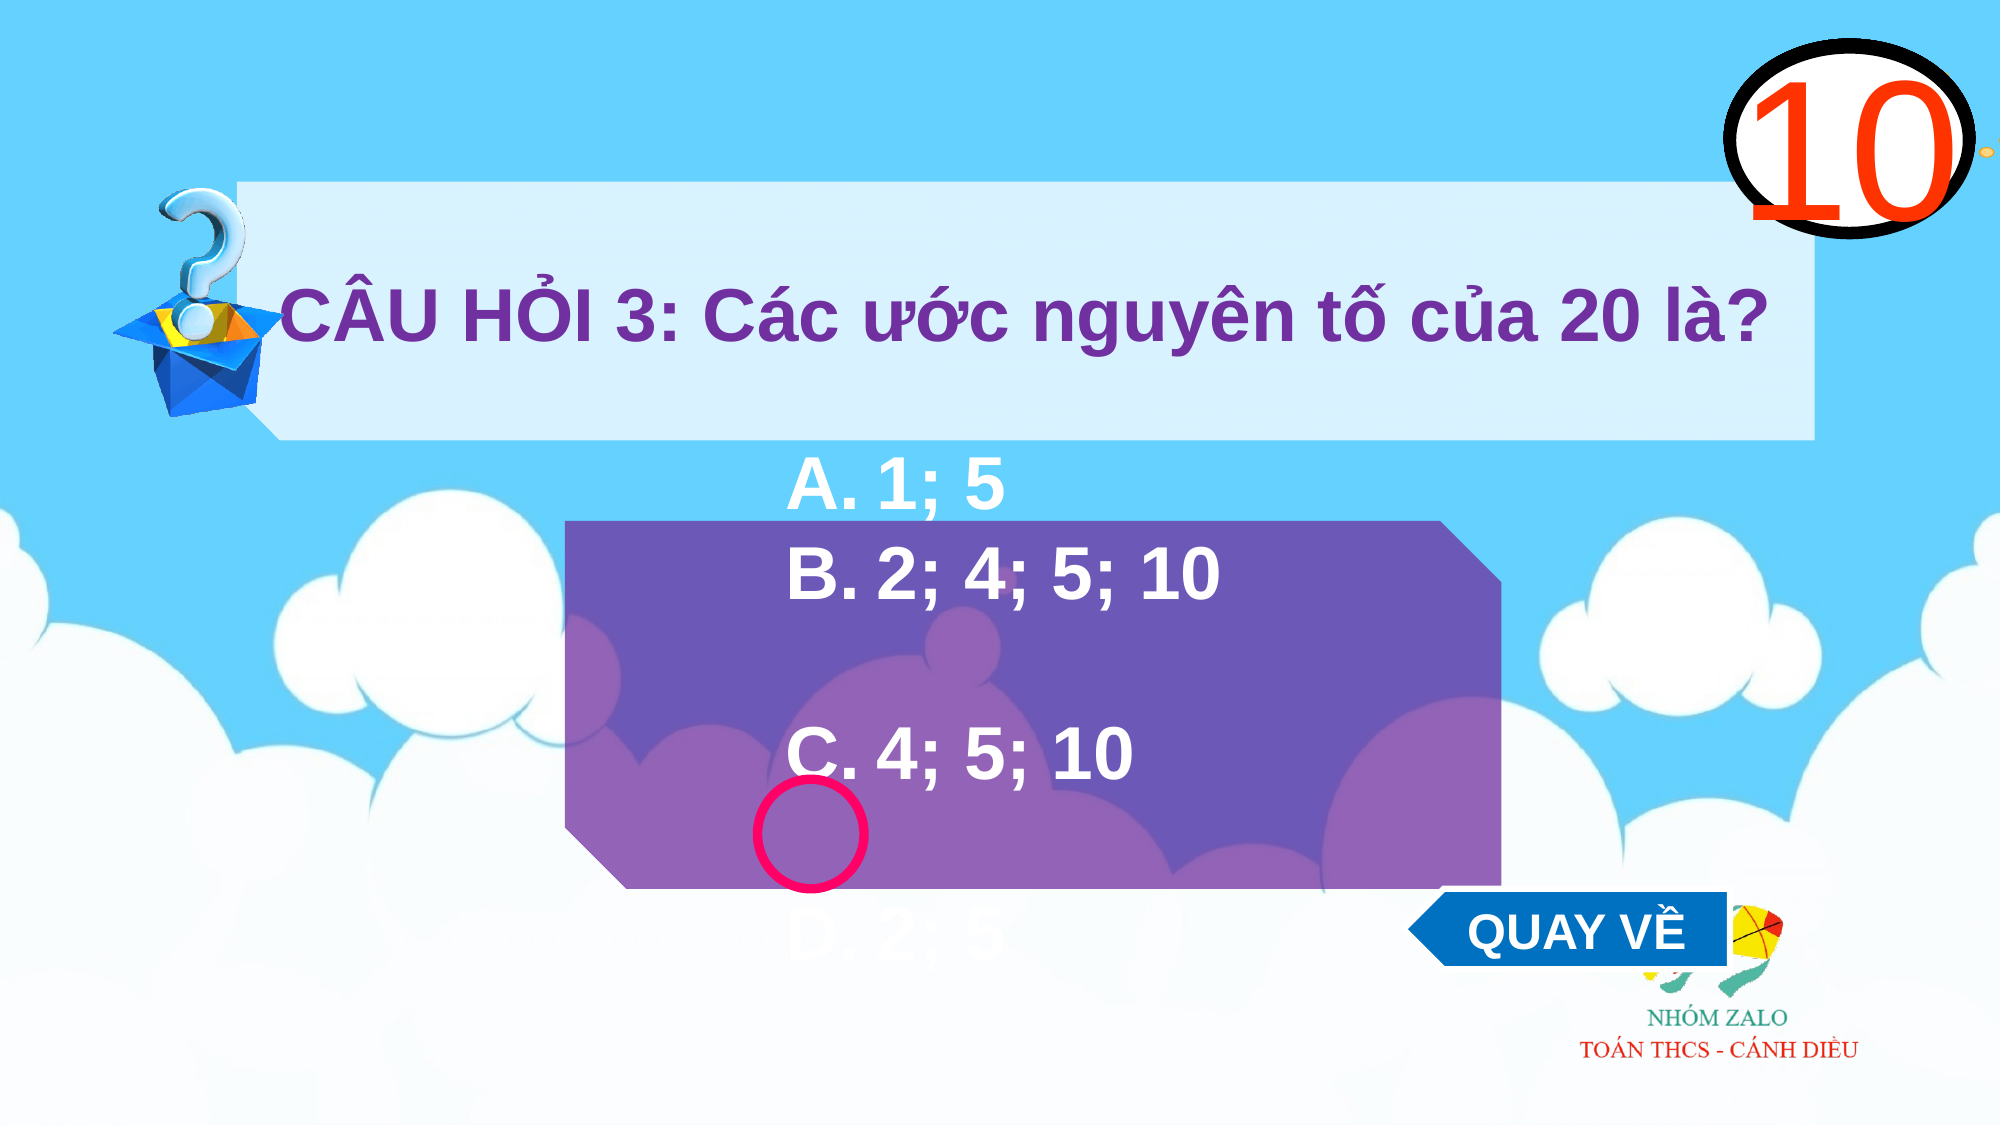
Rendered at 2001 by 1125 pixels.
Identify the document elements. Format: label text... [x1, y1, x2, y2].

text_box 9 [1732, 44, 1933, 119]
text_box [1933, 71, 1950, 83]
picture [97, 181, 298, 427]
text_box [756, 778, 866, 890]
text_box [1913, 83, 1930, 94]
text_box 1; 5 2; 4; 5; 10 4; 5; 10 2; 5 [563, 519, 1503, 890]
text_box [1933, 192, 1950, 204]
text_box QUAY VỀ [1401, 887, 1731, 971]
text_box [1854, 152, 1870, 164]
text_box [1874, 140, 1890, 152]
text_box 10 [1729, 47, 1970, 234]
text_box CÂU HỎI 3: Các ước nguyên tố của 20 là? [235, 180, 1816, 442]
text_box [1978, 146, 1995, 158]
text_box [1913, 203, 1930, 215]
picture [1557, 853, 1900, 1125]
